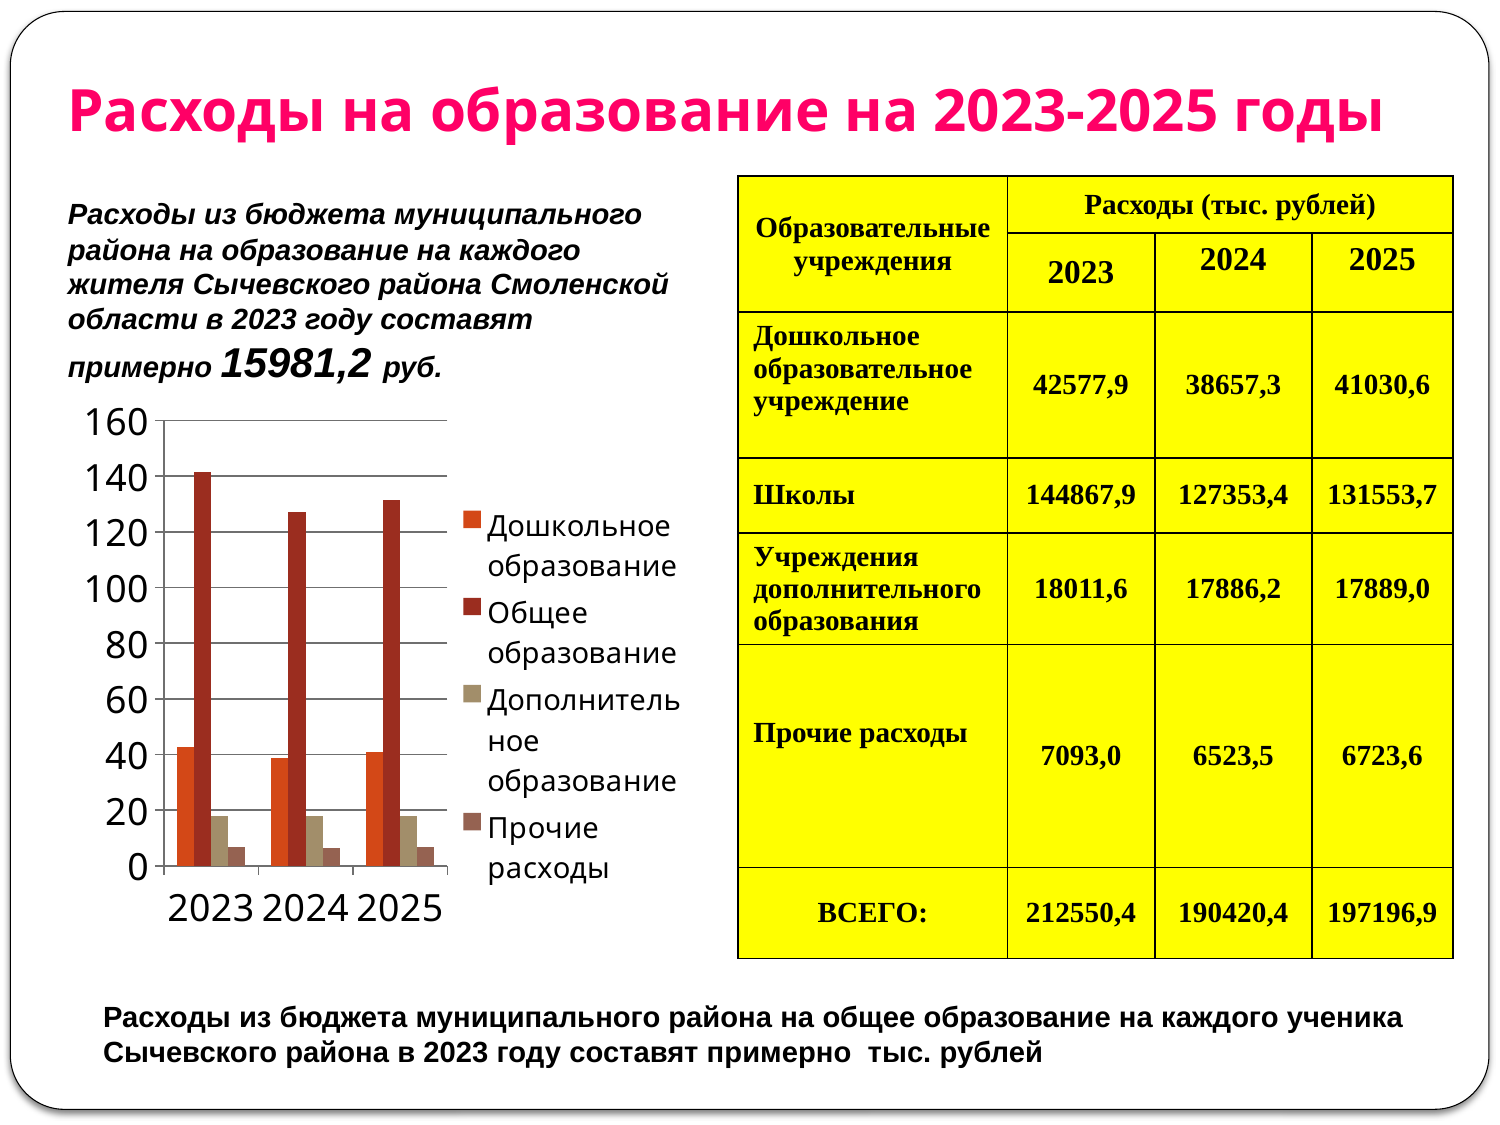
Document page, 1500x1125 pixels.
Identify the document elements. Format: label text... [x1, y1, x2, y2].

table_cell 131553,7 [1313, 459, 1452, 532]
table_cell 18011,6 [1008, 534, 1154, 644]
table_cell 2023 [1008, 234, 1154, 311]
table_cell 6523,5 [1156, 645, 1311, 867]
table_cell 127353,4 [1156, 459, 1311, 532]
table_cell 144867,9 [1008, 459, 1154, 532]
table_cell 7093,0 [1008, 645, 1154, 867]
table_cell 42577,9 [1008, 313, 1154, 457]
table_cell 2025 [1313, 234, 1452, 311]
table_cell Школы [739, 459, 1007, 532]
table_cell Учреждения дополнительного образования [739, 534, 1007, 644]
table_cell 212550,4 [1008, 868, 1154, 958]
table_cell 17886,2 [1156, 534, 1311, 644]
table_cell ВСЕГО: [739, 868, 1007, 958]
table_header Образовательные учреждения [739, 177, 1007, 311]
title Расходы на образование на 2023-2025 годы [0, 42, 1454, 159]
table_cell 190420,4 [1156, 868, 1311, 958]
text_box Расходы из бюджета муниципального района на общее образование на каждого ученика Сычевского района в 2023 году составят примерно тыс. рублей [88, 999, 1439, 1068]
table_cell Прочие расходы [739, 645, 1007, 867]
table_cell 6723,6 [1313, 645, 1452, 867]
table_cell 17889,0 [1313, 534, 1452, 644]
table_cell 41030,6 [1313, 313, 1452, 457]
text_box Расходы из бюджета муниципального района на образование на каждого жителя Сычевского района Смоленской области в 2023 году составят примерно 15981,2 руб. [53, 184, 691, 384]
table_header Расходы (тыс. рублей) [1008, 177, 1452, 232]
table_cell Дошкольное образовательное учреждение [739, 313, 1007, 457]
chart [46, 386, 704, 1007]
table_cell 197196,9 [1313, 868, 1452, 958]
table_cell 2024 [1156, 234, 1311, 311]
table_cell 38657,3 [1156, 313, 1311, 457]
